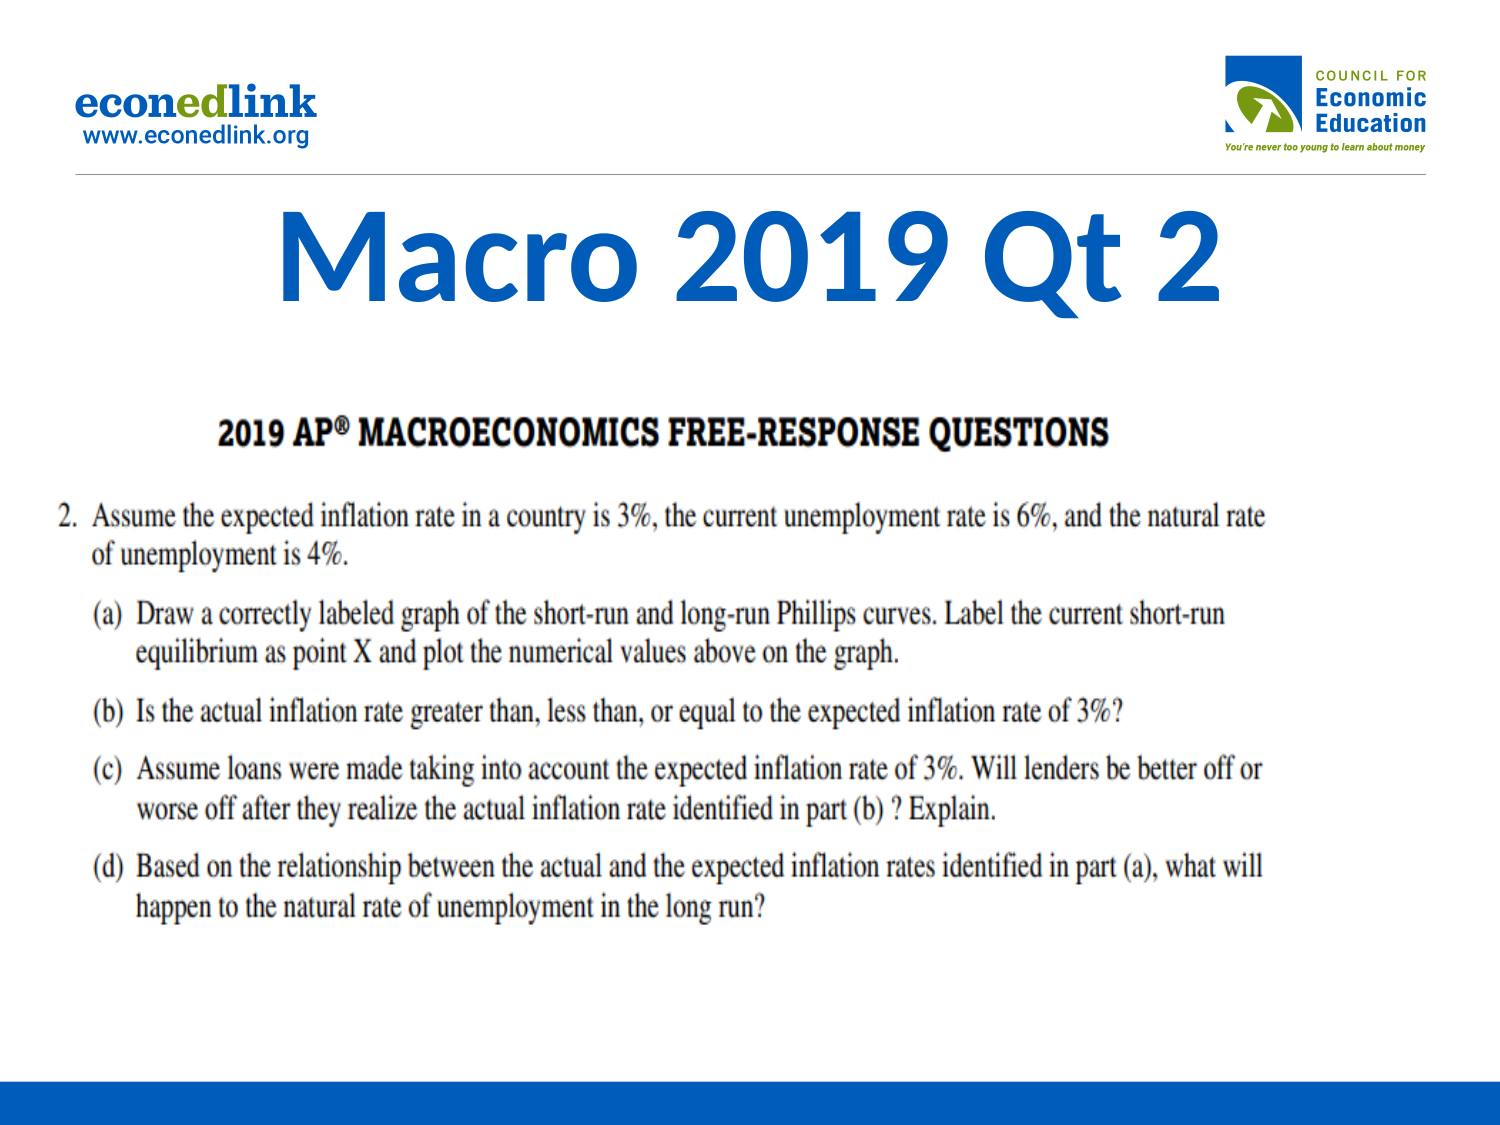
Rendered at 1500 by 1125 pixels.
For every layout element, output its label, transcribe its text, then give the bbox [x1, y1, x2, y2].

title Macro 2019 Qt 2 [74, 175, 1426, 364]
picture [0, 0, 1500, 1125]
